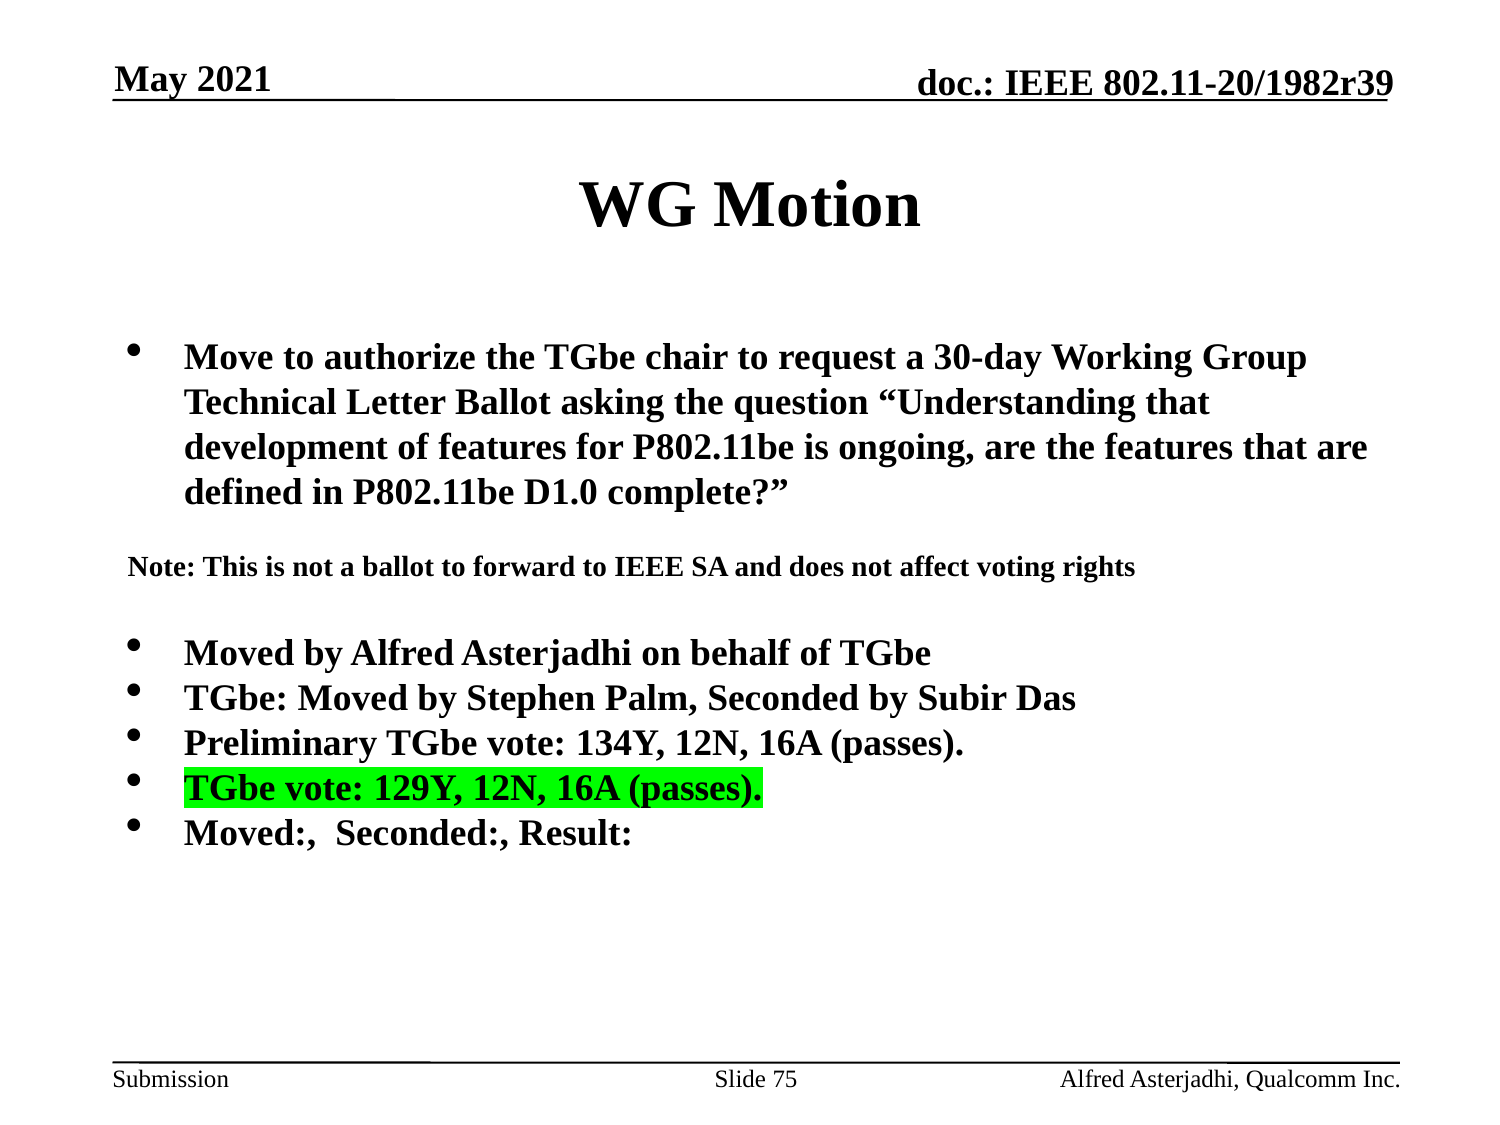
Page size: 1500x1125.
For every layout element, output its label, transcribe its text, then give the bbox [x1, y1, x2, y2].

title WG Motion [112, 112, 1388, 288]
list Move to authorize the TGbe chair to request a 30-day Working Group Technical Letter Ballot asking the question “Understanding that development of features for P802.11be is ongoing, are the features that are defined in P802.11be D1.0 complete?” Note: This is not a ballot to forward to IEEE SA and does not affect voting rights Moved by Alfred Asterjadhi on behalf of TGbe TGbe: Moved by Stephen Palm, Seconded by Subir Das Preliminary TGbe vote: 134Y, 12N, 16A (passes). TGbe vote: 129Y, 12N, 16A (passes). Moved:, Seconded:, Result: [112, 324, 1388, 1000]
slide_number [114, 54, 423, 100]
footer Alfred Asterjadhi, Qualcomm Inc. [878, 1061, 1402, 1093]
slide_number Slide 75 [712, 1061, 800, 1123]
